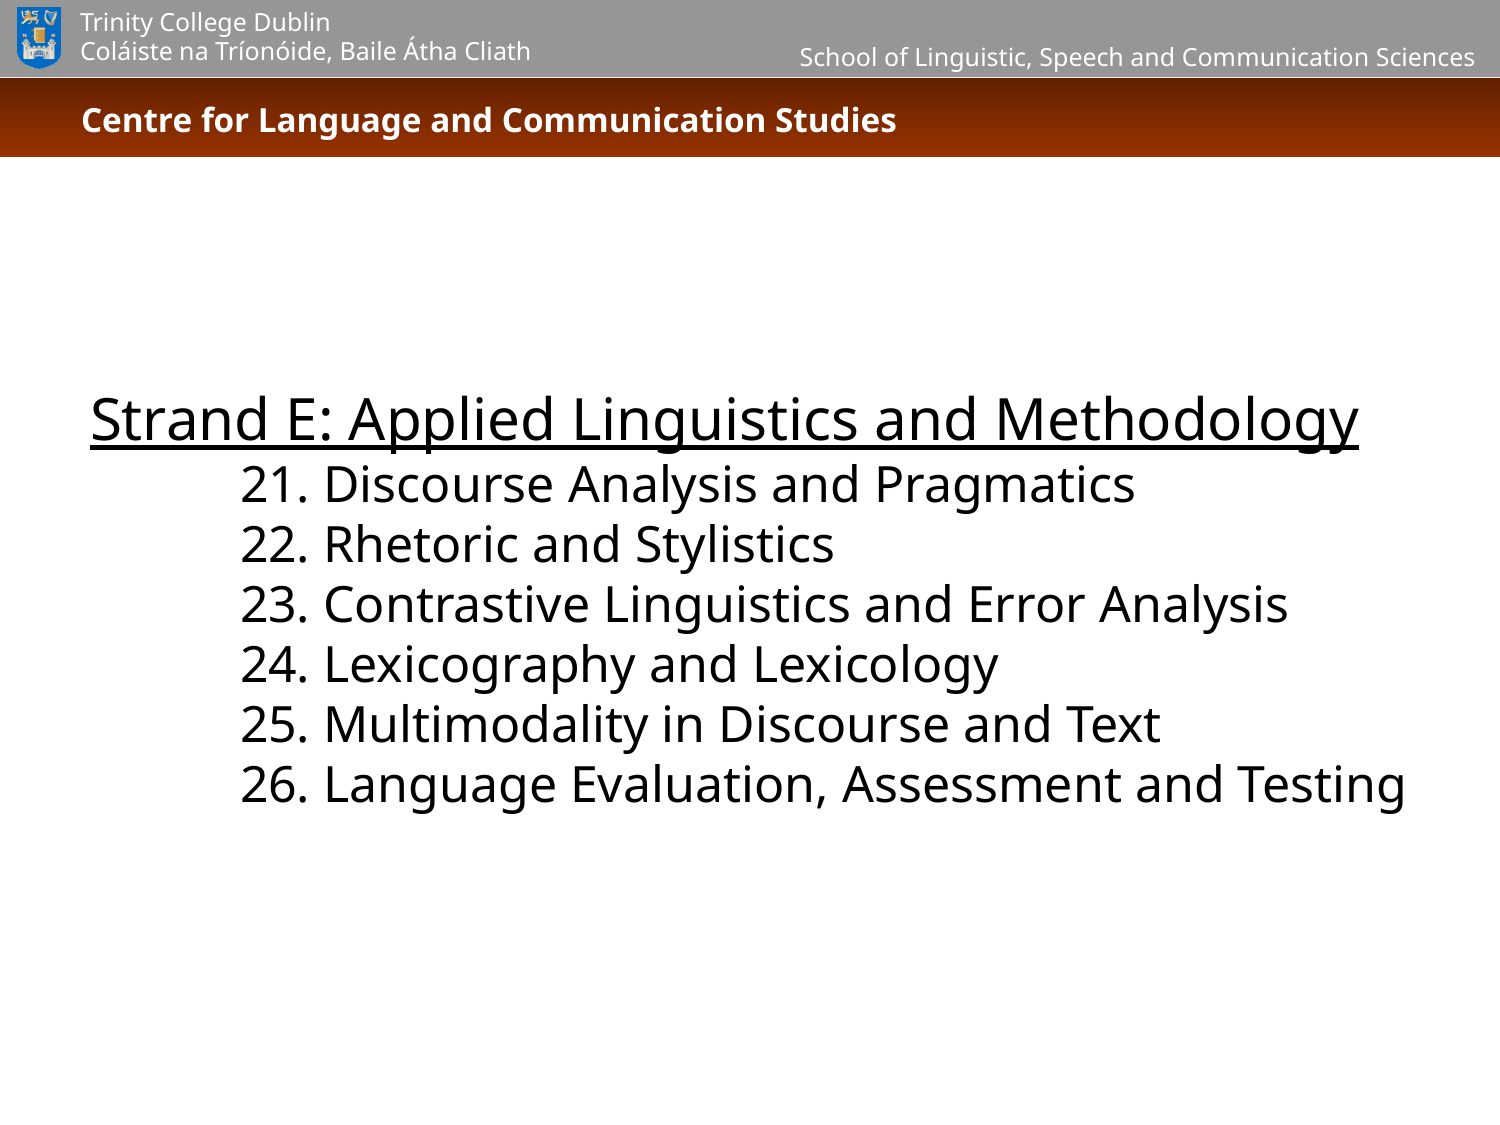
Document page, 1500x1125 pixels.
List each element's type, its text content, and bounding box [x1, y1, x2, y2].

list Strand E: Applied Linguistics and Methodology 21. Discourse Analysis and Pragmatics 22. Rhetoric and Stylistics 23. Contrastive Linguistics and Error Analysis 24. Lexicography and Lexicology 25. Multimodality in Discourse and Text 26. Language Evaluation, Assessment and Testing [74, 374, 1426, 1006]
picture [17, 7, 61, 69]
